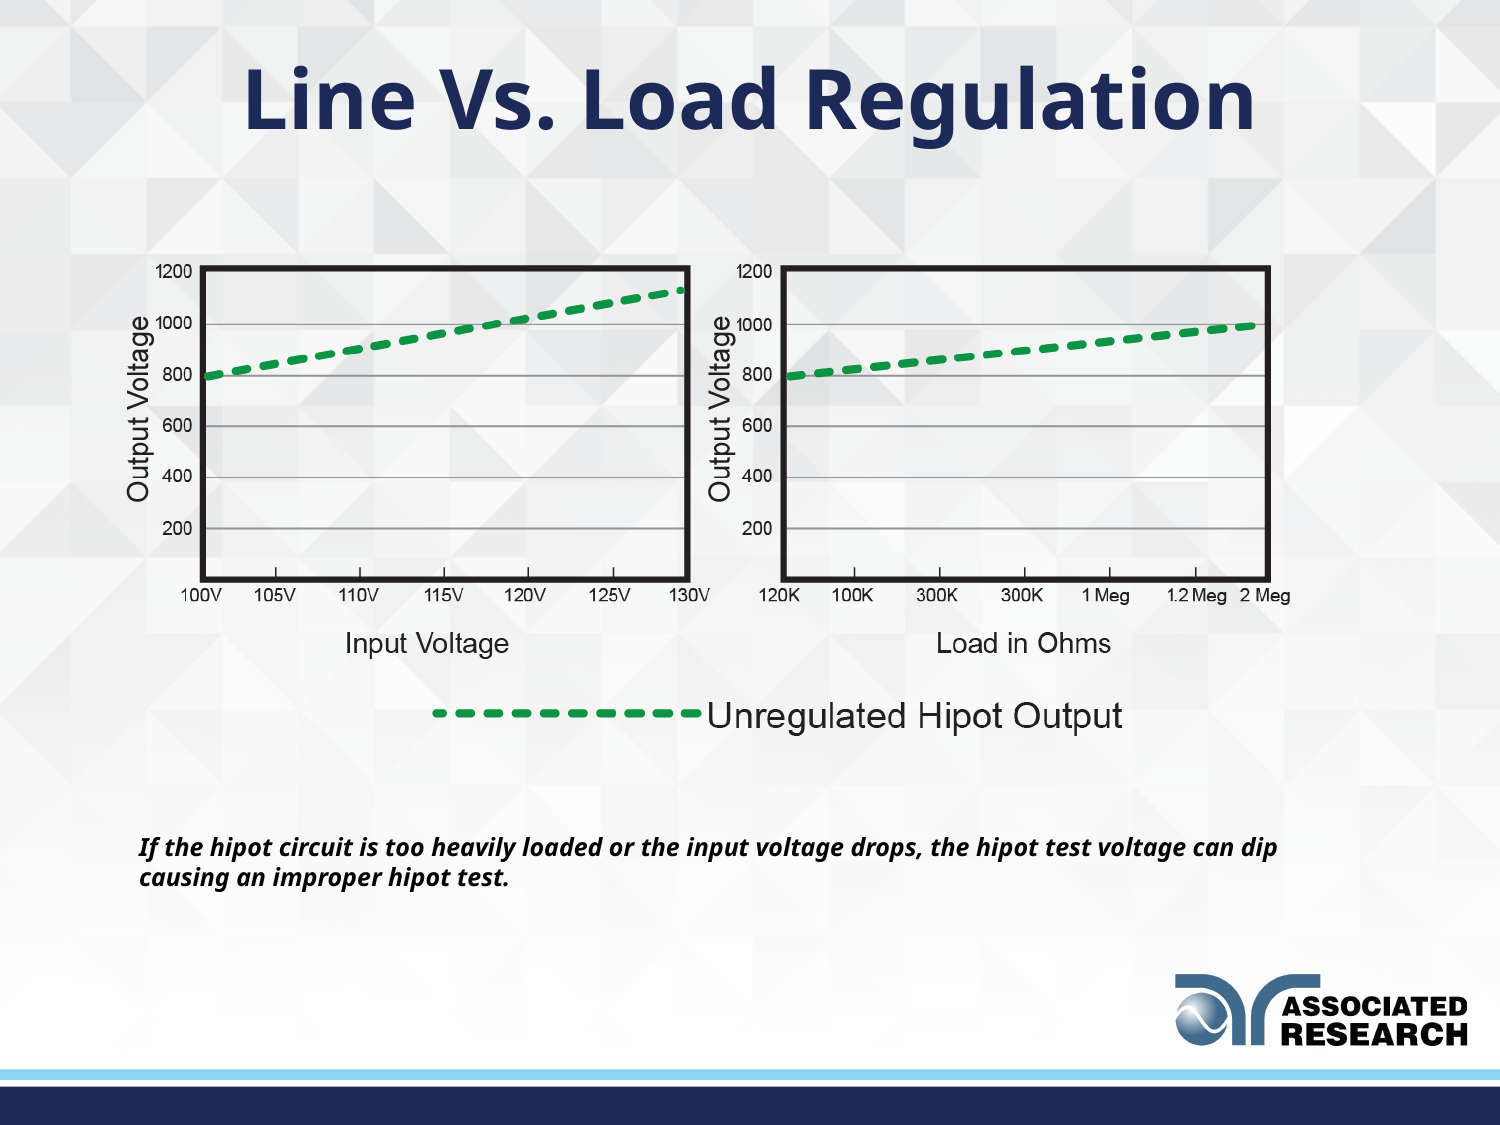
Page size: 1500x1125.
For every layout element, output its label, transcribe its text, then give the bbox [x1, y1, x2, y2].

picture [0, 1080, 1500, 1086]
text_box Line Vs. Load Regulation [74, 49, 1425, 149]
text_box If the hipot circuit is too heavily loaded or the input voltage drops, the hipot test voltage can dip causing an improper hipot test. [124, 824, 1388, 899]
picture [0, 0, 1500, 1069]
